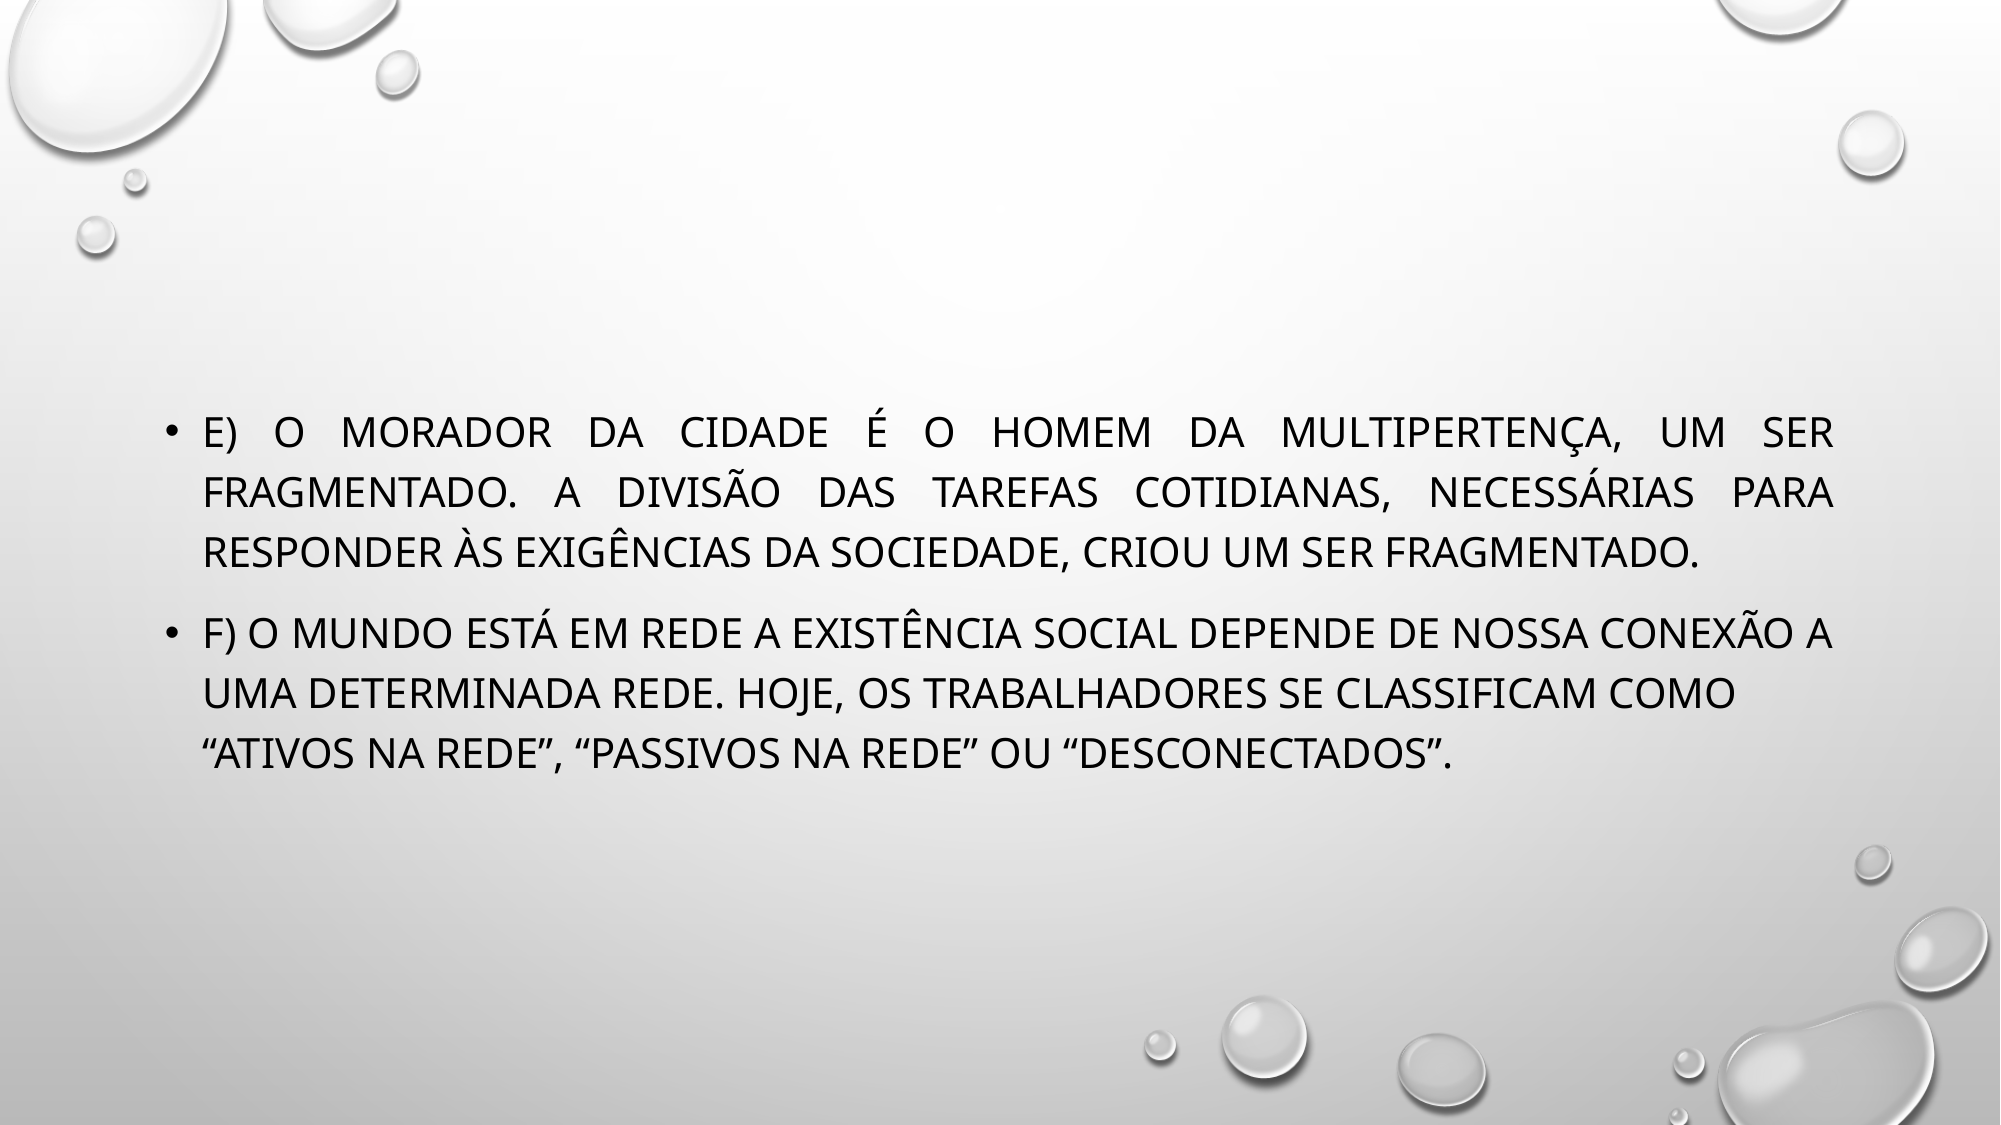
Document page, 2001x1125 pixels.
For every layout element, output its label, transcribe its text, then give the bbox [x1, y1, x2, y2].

picture [0, 0, 2000, 1125]
list E) O morador da cidade é o homem da multipertença, um ser fragmentado. A divisão das tarefas cotidianas, necessárias para responder às exigências da sociedade, criou um ser fragmentado. F) O mundo está em rede A existência social depende de nossa conexão a uma determinada rede. Hoje, os trabalhadores se classificam como “ativos na rede”, “passivos na rede” ou “desconectados”. [149, 388, 1850, 950]
